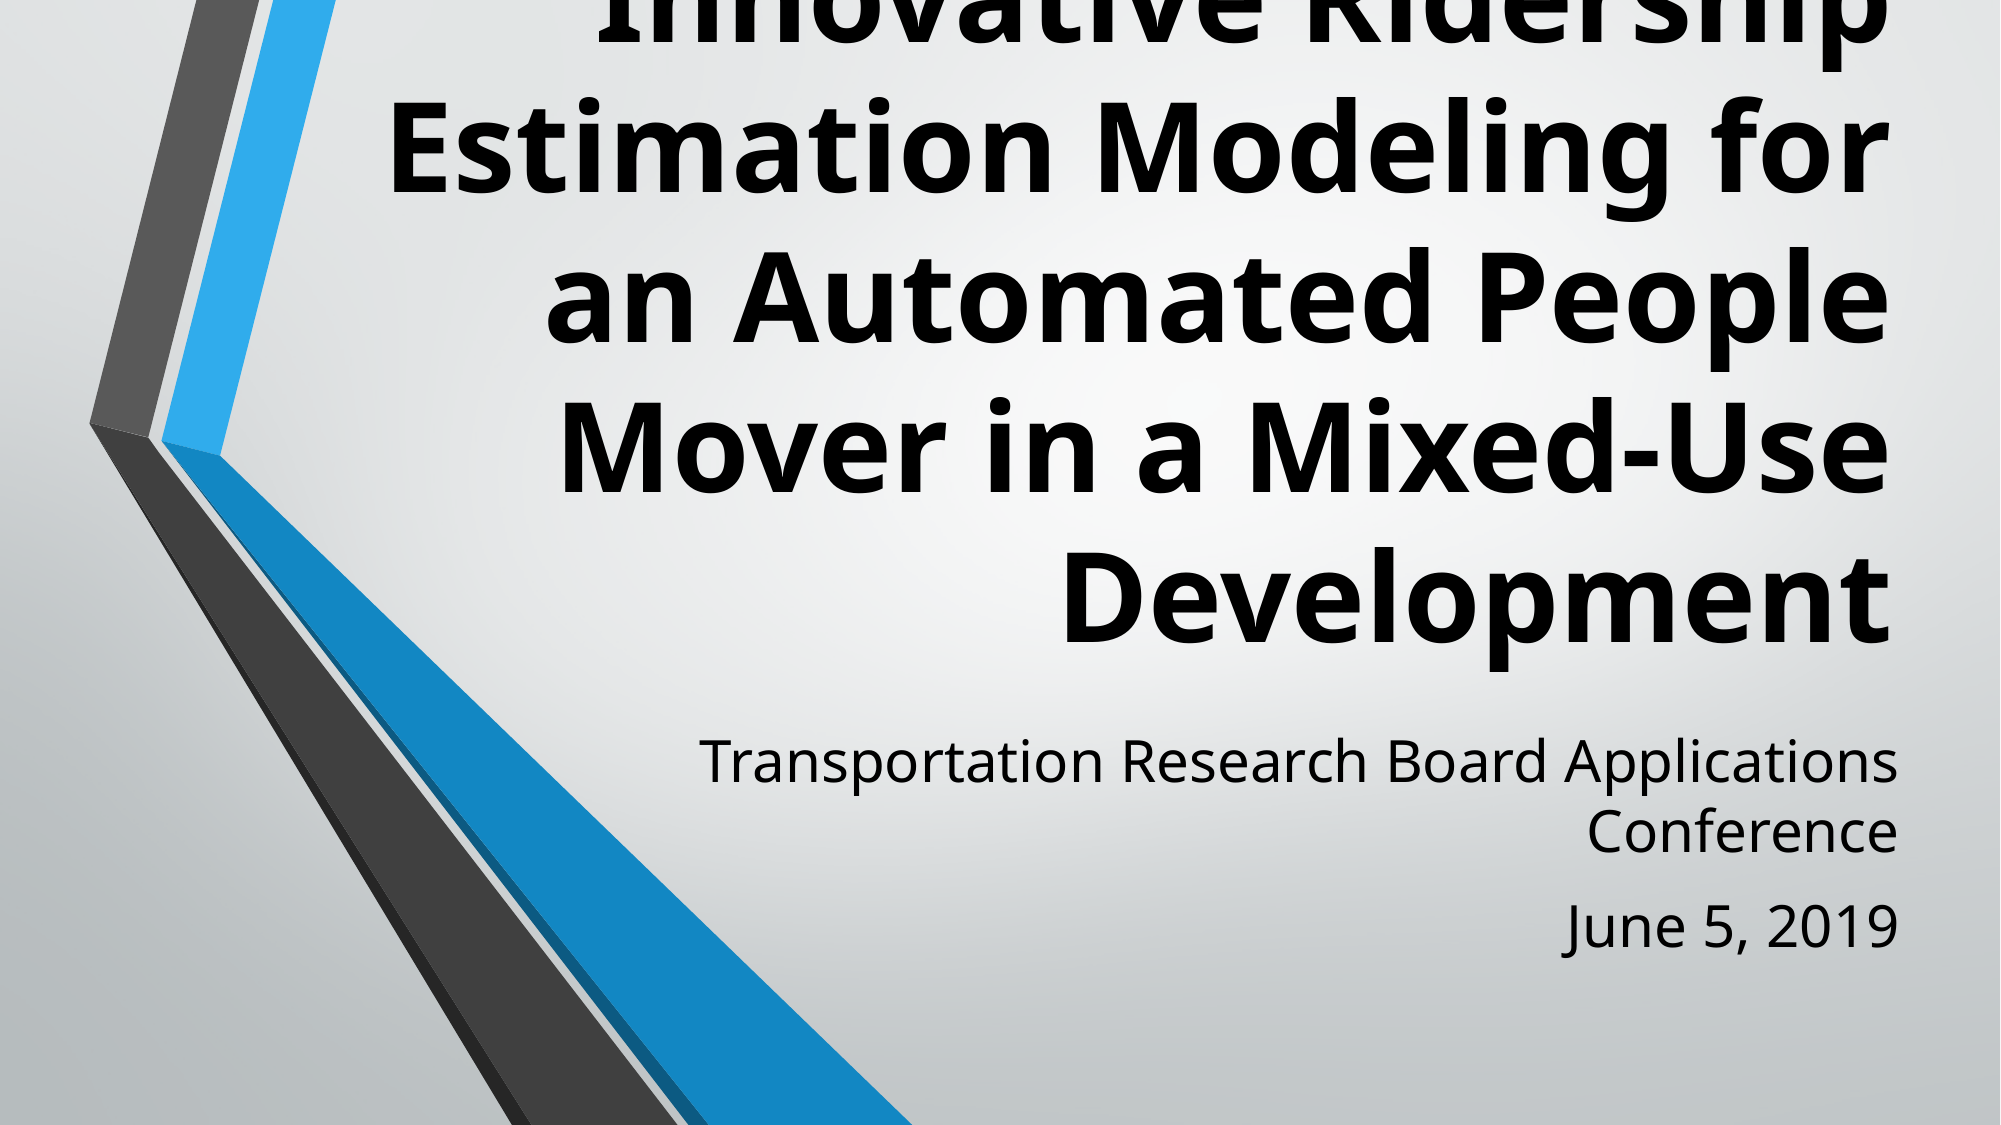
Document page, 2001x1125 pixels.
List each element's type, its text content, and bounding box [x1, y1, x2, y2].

title Innovative Ridership Estimation Modeling for an Automated People Mover in a Mixed-Use Development [360, 0, 1909, 676]
subtitle Transportation Research Board Applications Conference June 5, 2019 [465, 716, 1915, 1125]
